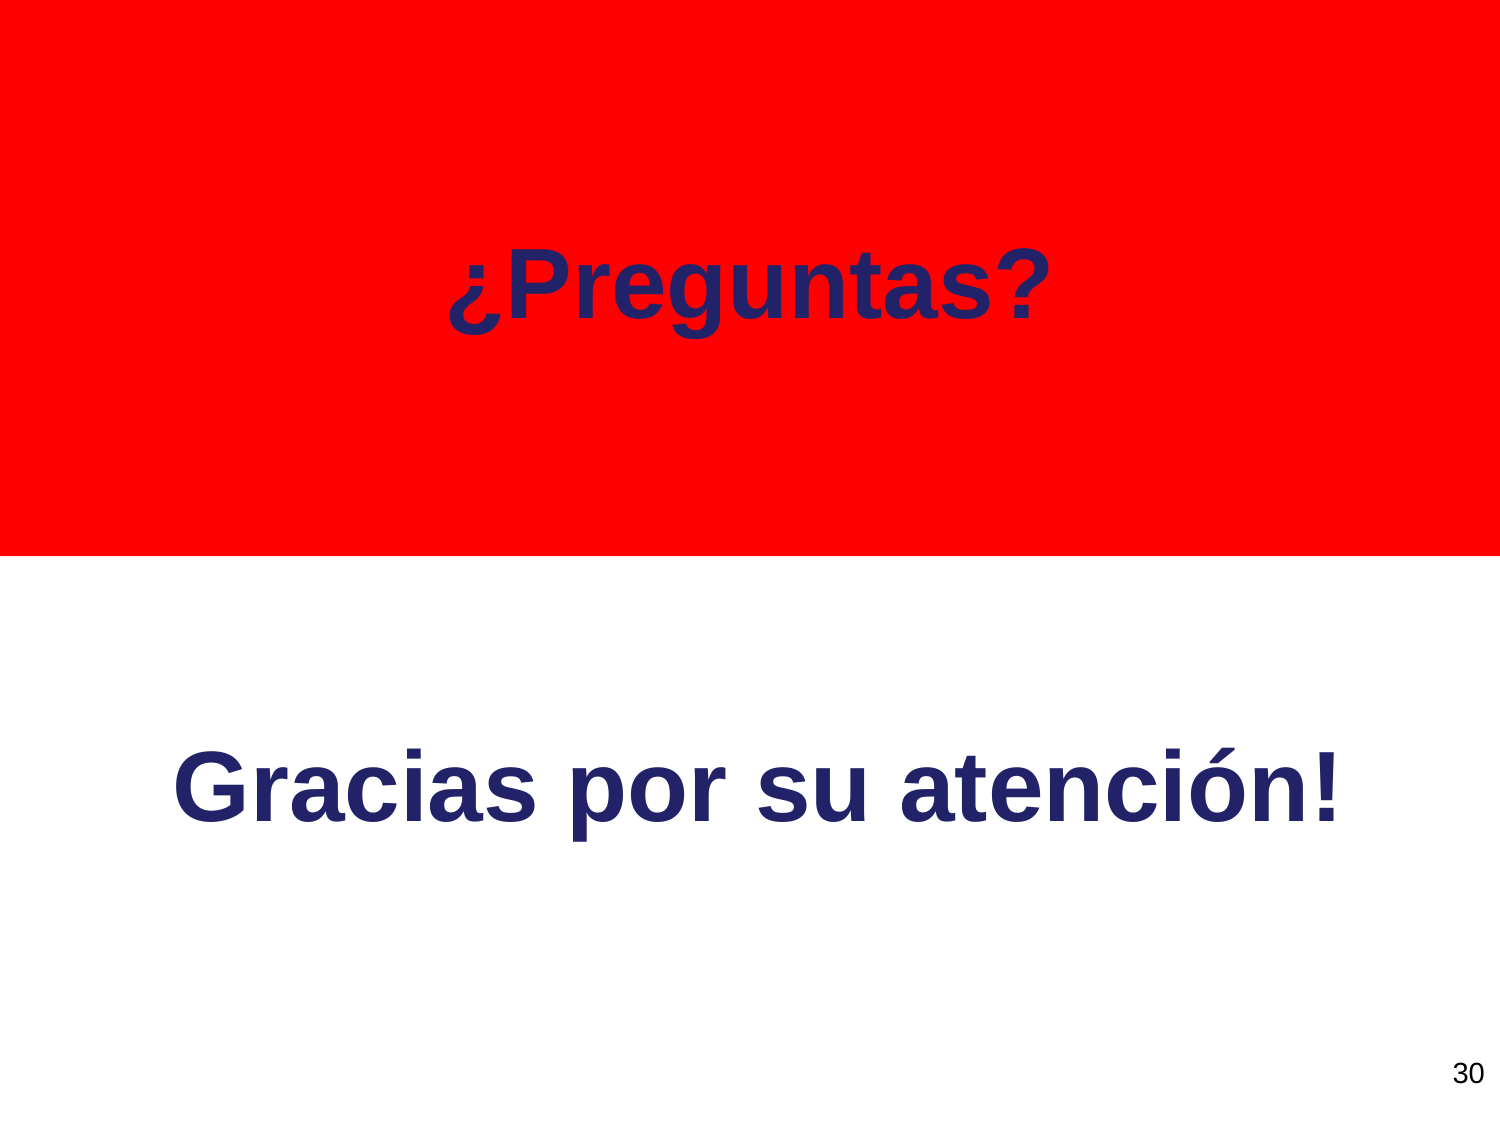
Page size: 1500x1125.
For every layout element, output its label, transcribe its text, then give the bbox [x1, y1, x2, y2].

title ¿Preguntas? [0, 0, 1500, 557]
text_box Gracias por su atención! [157, 714, 1359, 849]
slide_number 30 [1149, 1046, 1500, 1125]
